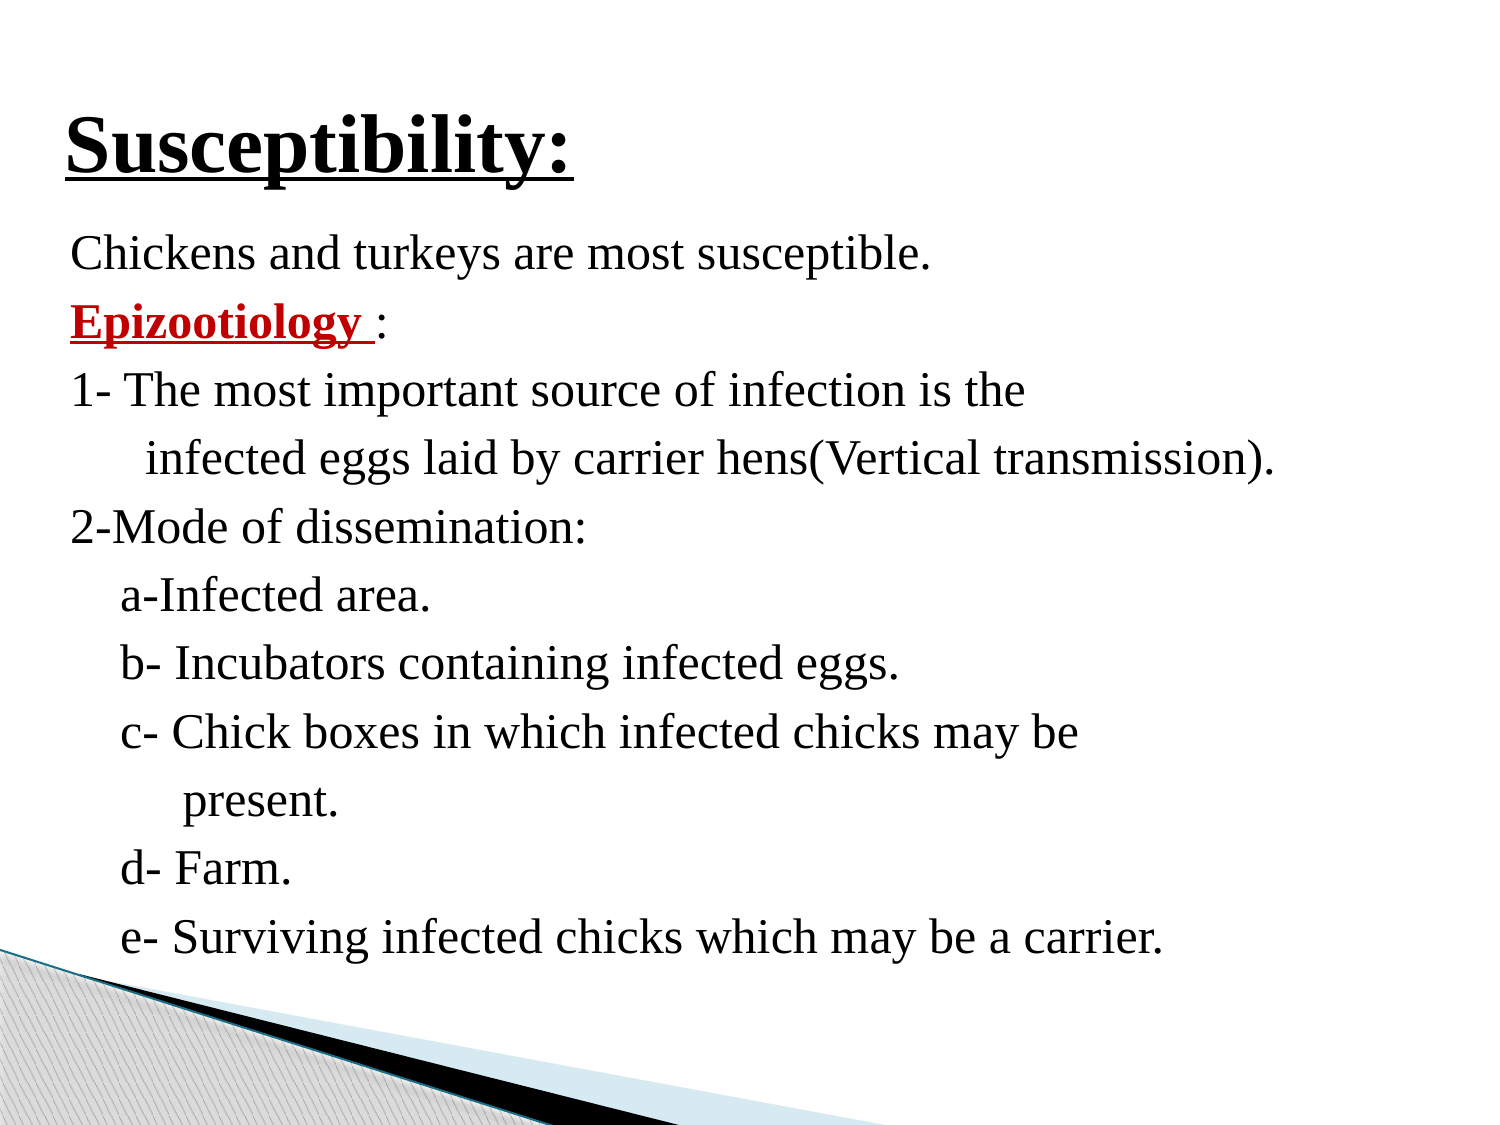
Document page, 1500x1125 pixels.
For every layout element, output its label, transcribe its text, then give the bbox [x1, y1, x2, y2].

title Susceptibility: [50, 45, 1425, 233]
list Chickens and turkeys are most susceptible. Epizootiology : 1- The most important source of infection is the infected eggs laid by carrier hens(Vertical transmission). 2-Mode of dissemination: a-Infected area. b- Incubators containing infected eggs. c- Chick boxes in which infected chicks may be present. d- Farm. e- Surviving infected chicks which may be a carrier. [37, 212, 1450, 1100]
